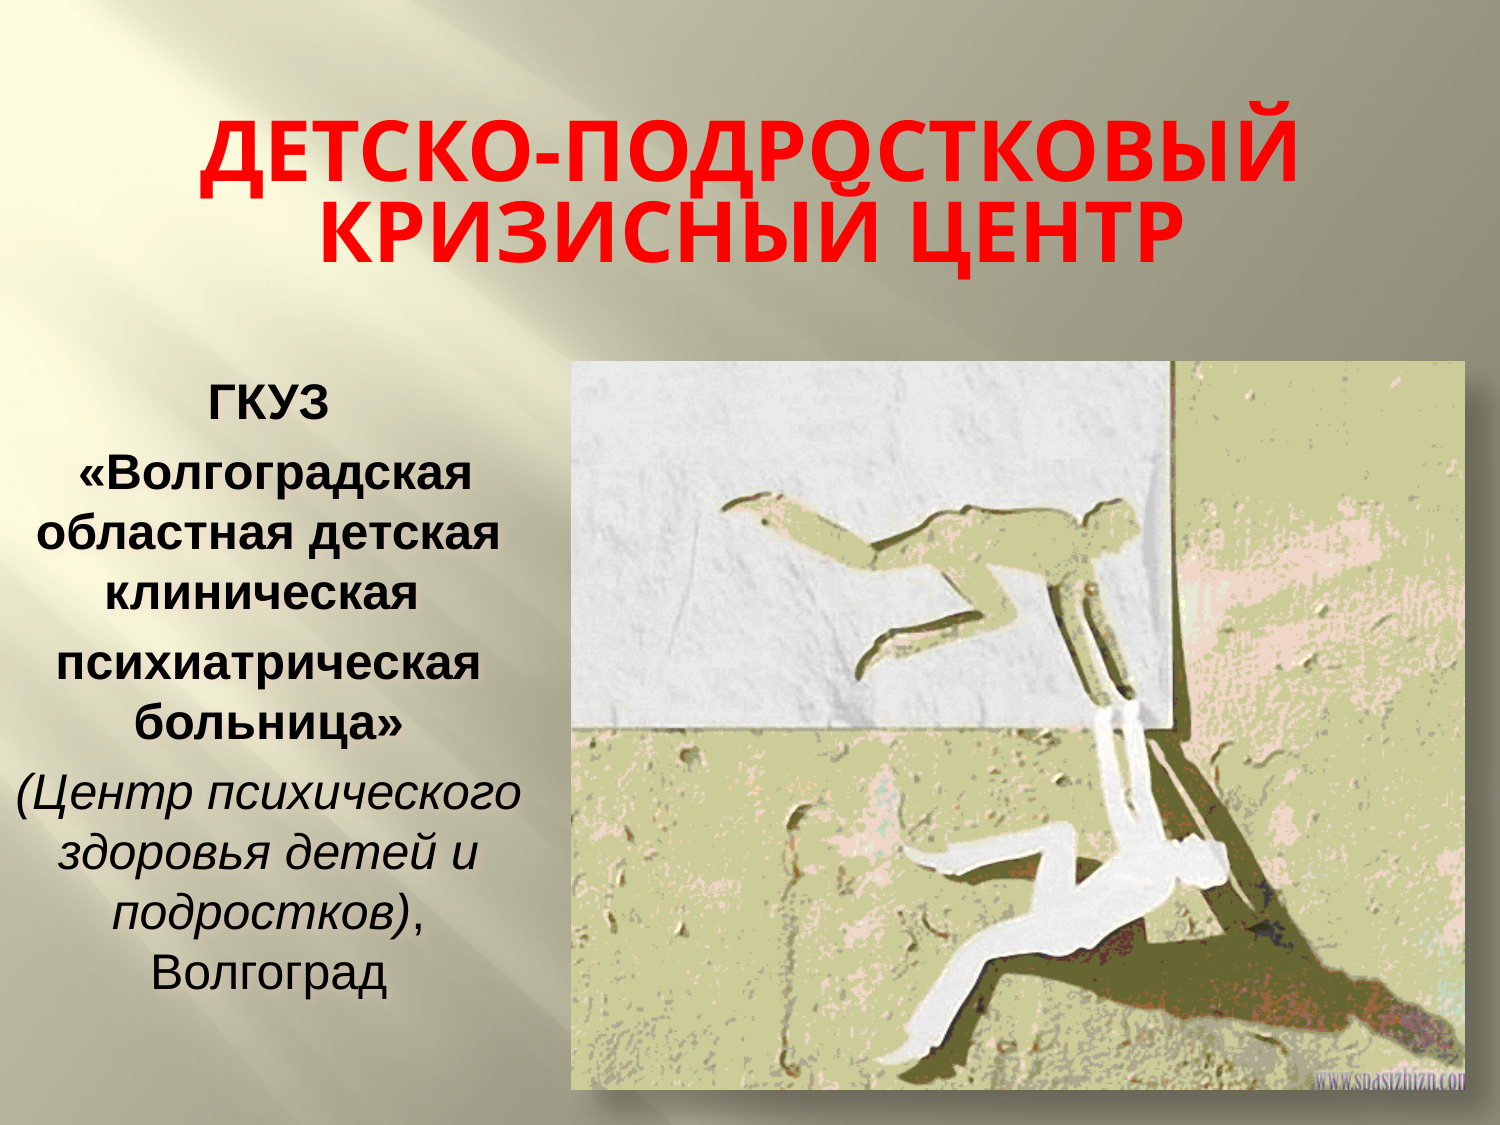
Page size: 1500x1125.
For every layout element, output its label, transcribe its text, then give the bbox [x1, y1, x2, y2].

picture [571, 361, 1465, 1090]
subtitle ГКУЗ «Волгоградская областная детская клиническая психиатрическая больница» (Центр психического здоровья детей и подростков), Волгоград [0, 361, 538, 1125]
title детско-подростковый кризисный центр [76, 42, 1427, 279]
